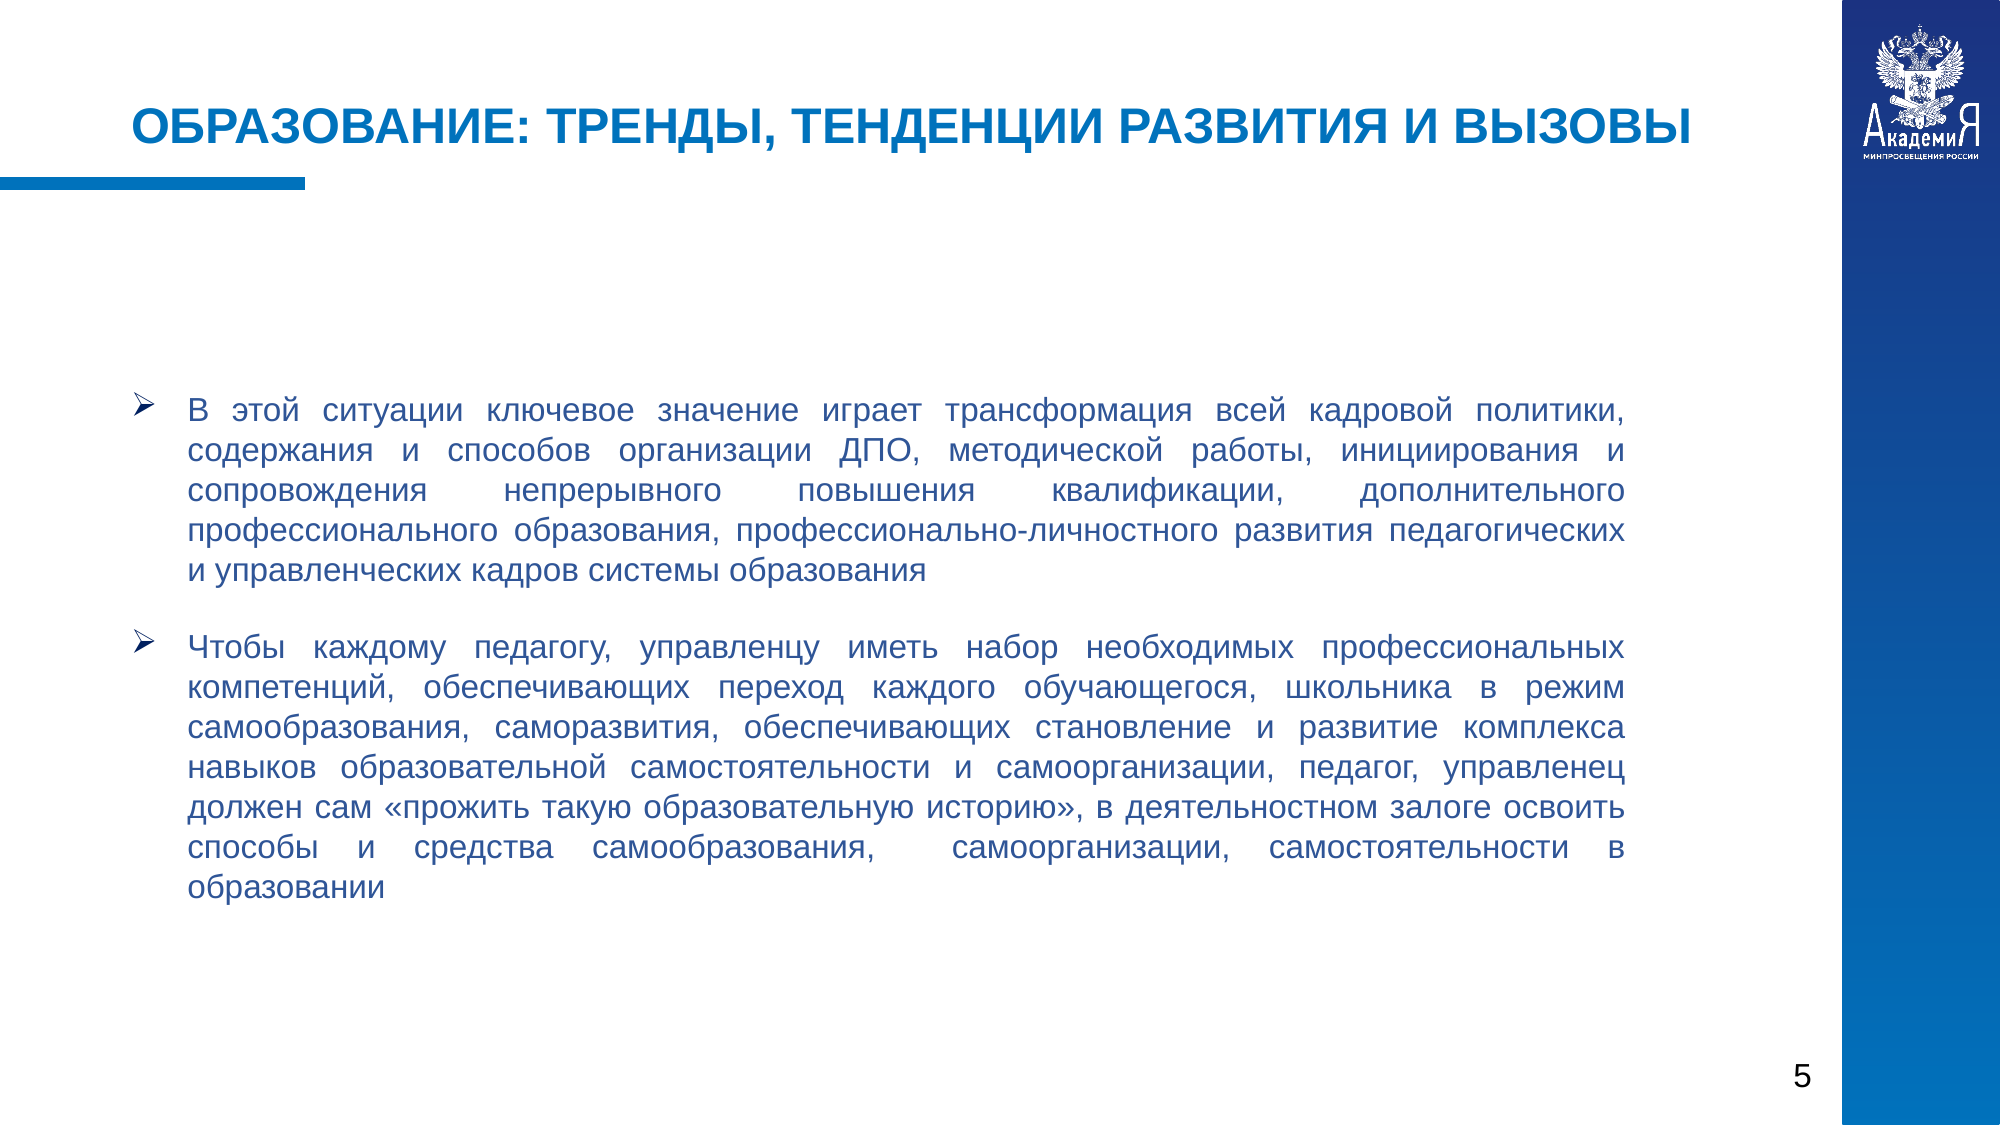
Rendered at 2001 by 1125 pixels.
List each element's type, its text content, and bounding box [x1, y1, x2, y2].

picture [1863, 24, 1979, 160]
text_box В этой ситуации ключевое значение играет трансформация всей кадровой политики, содержания и способов организации ДПО, методической работы, инициирования и сопровождения непрерывного повышения квалификации, дополнительного профессионального образования, профессионально-личностного развития педагогических и управленческих кадров системы образования Чтобы каждому педагогу, управленцу иметь набор необходимых профессиональных компетенций, обеспечивающих переход каждого обучающегося, школьника в режим самообразования, саморазвития, обеспечивающих становление и развитие комплекса навыков образовательной самостоятельности и самоорганизации, педагог, управленец должен сам «прожить такую образовательную историю», в деятельностном залоге освоить способы и средства самообразования, самоорганизации, самостоятельности в образовании [116, 422, 1643, 949]
text_box ОБРАЗОВАНИЕ: ТРЕНДЫ, ТЕНДЕНЦИИ РАЗВИТИЯ И ВЫЗОВЫ [116, 35, 1812, 211]
